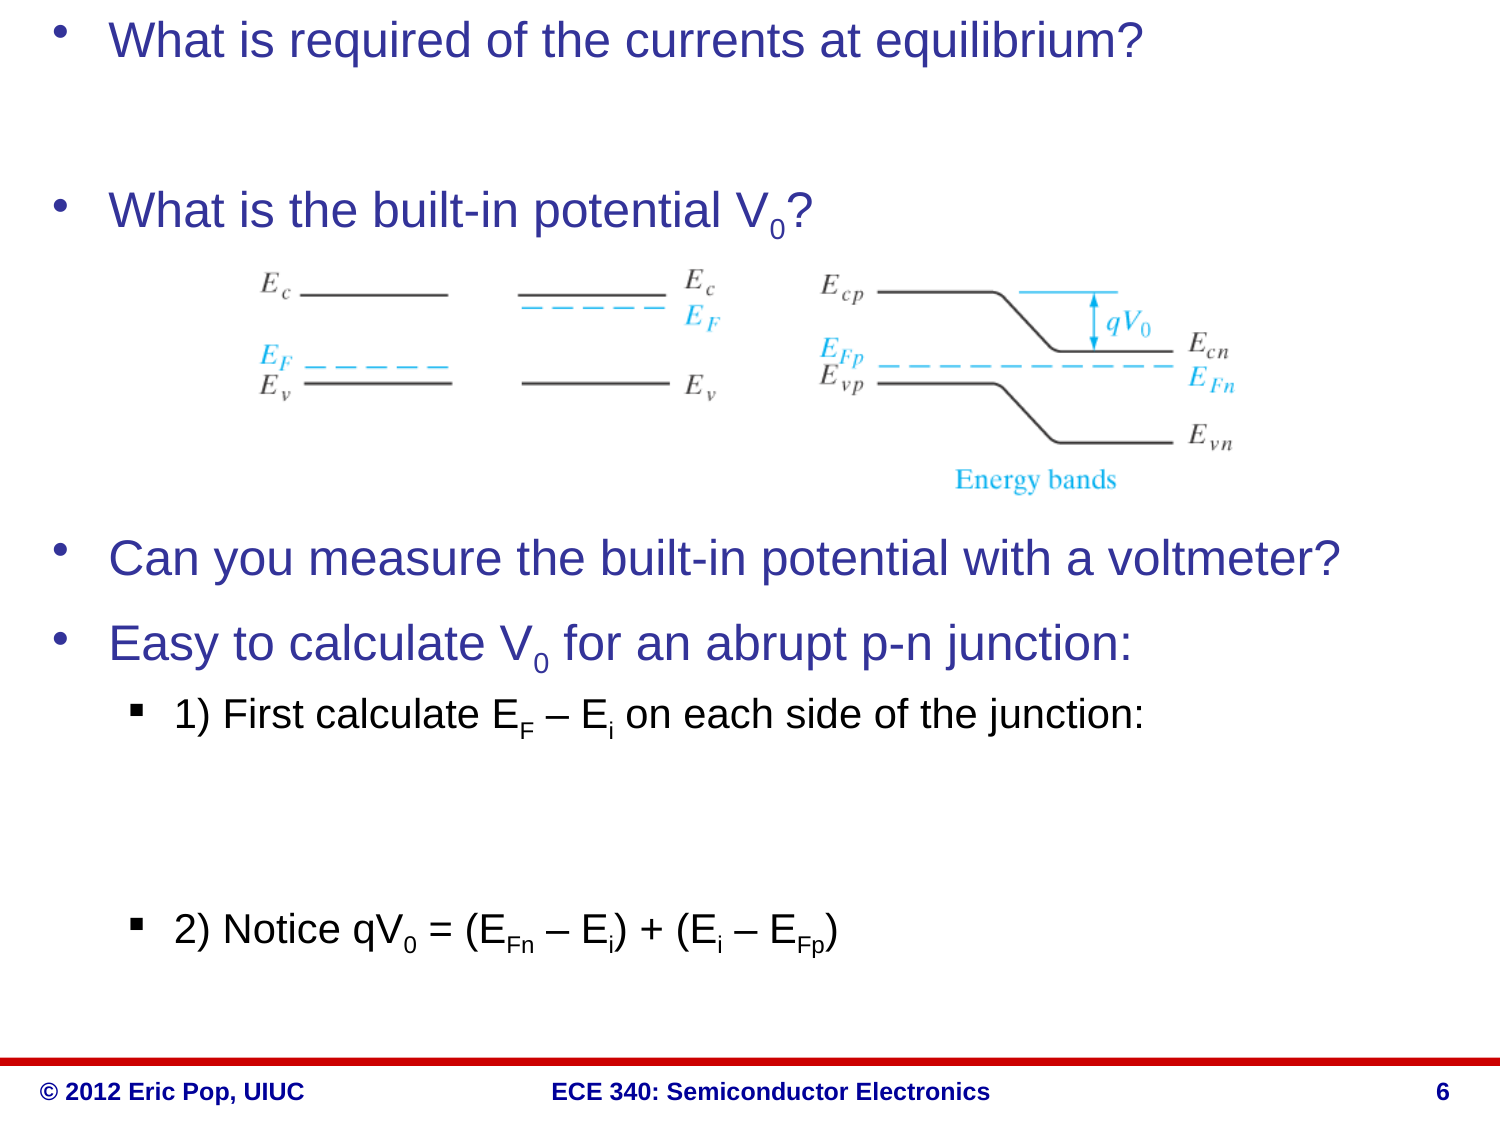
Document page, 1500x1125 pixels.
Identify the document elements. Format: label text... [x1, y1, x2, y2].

list What is required of the currents at equilibrium? What is the built-in potential V0? Can you measure the built-in potential with a voltmeter? Easy to calculate V0 for an abrupt p-n junction: 1) First calculate EF – Ei on each side of the junction: 2) Notice qV0 = (EFn – Ei) + (Ei – EFp) [36, 0, 1388, 1006]
picture [242, 246, 1258, 511]
slide_number 6 [1362, 1075, 1451, 1106]
